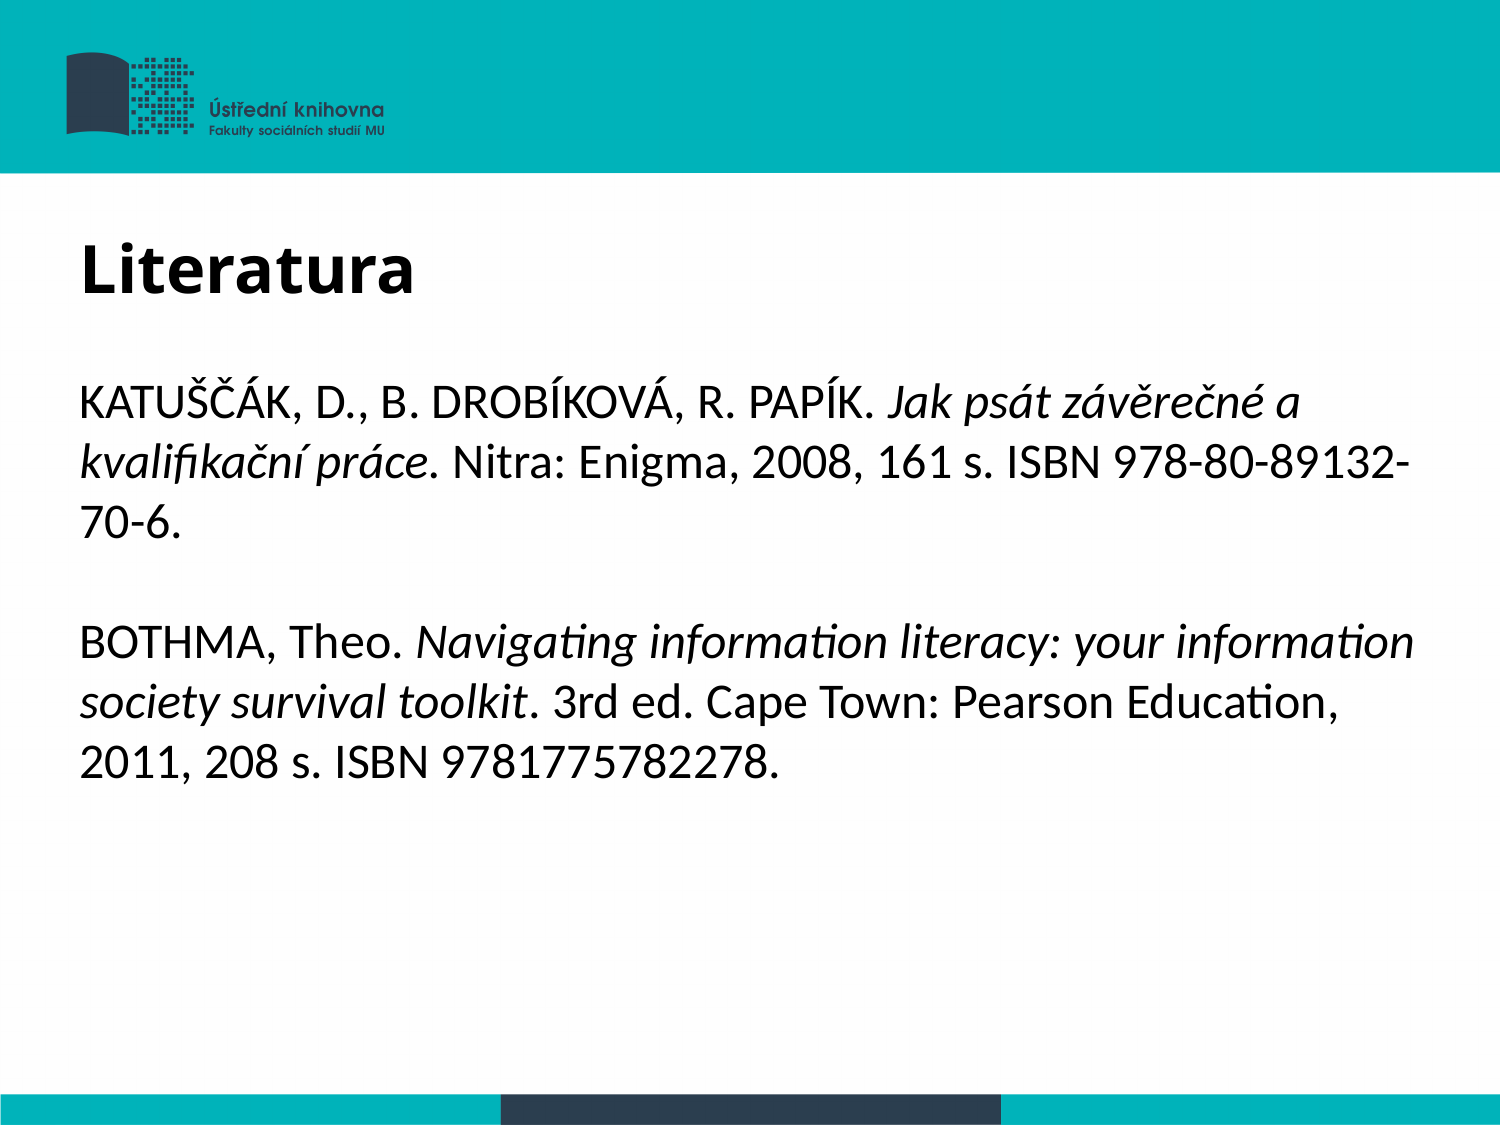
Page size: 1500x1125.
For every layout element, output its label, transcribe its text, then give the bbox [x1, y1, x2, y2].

text_box KATUŠČÁK, D., B. DROBÍKOVÁ, R. PAPÍK. Jak psát závěrečné a kvalifikační práce. Nitra: Enigma, 2008, 161 s. ISBN 978-80-89132-70-6. BOTHMA, Theo. Navigating information literacy: your information society survival toolkit. 3rd ed. Cape Town: Pearson Education, 2011, 208 s. ISBN 9781775782278. [64, 361, 1471, 887]
text_box Literatura [64, 219, 1329, 315]
picture [0, 0, 1500, 1125]
